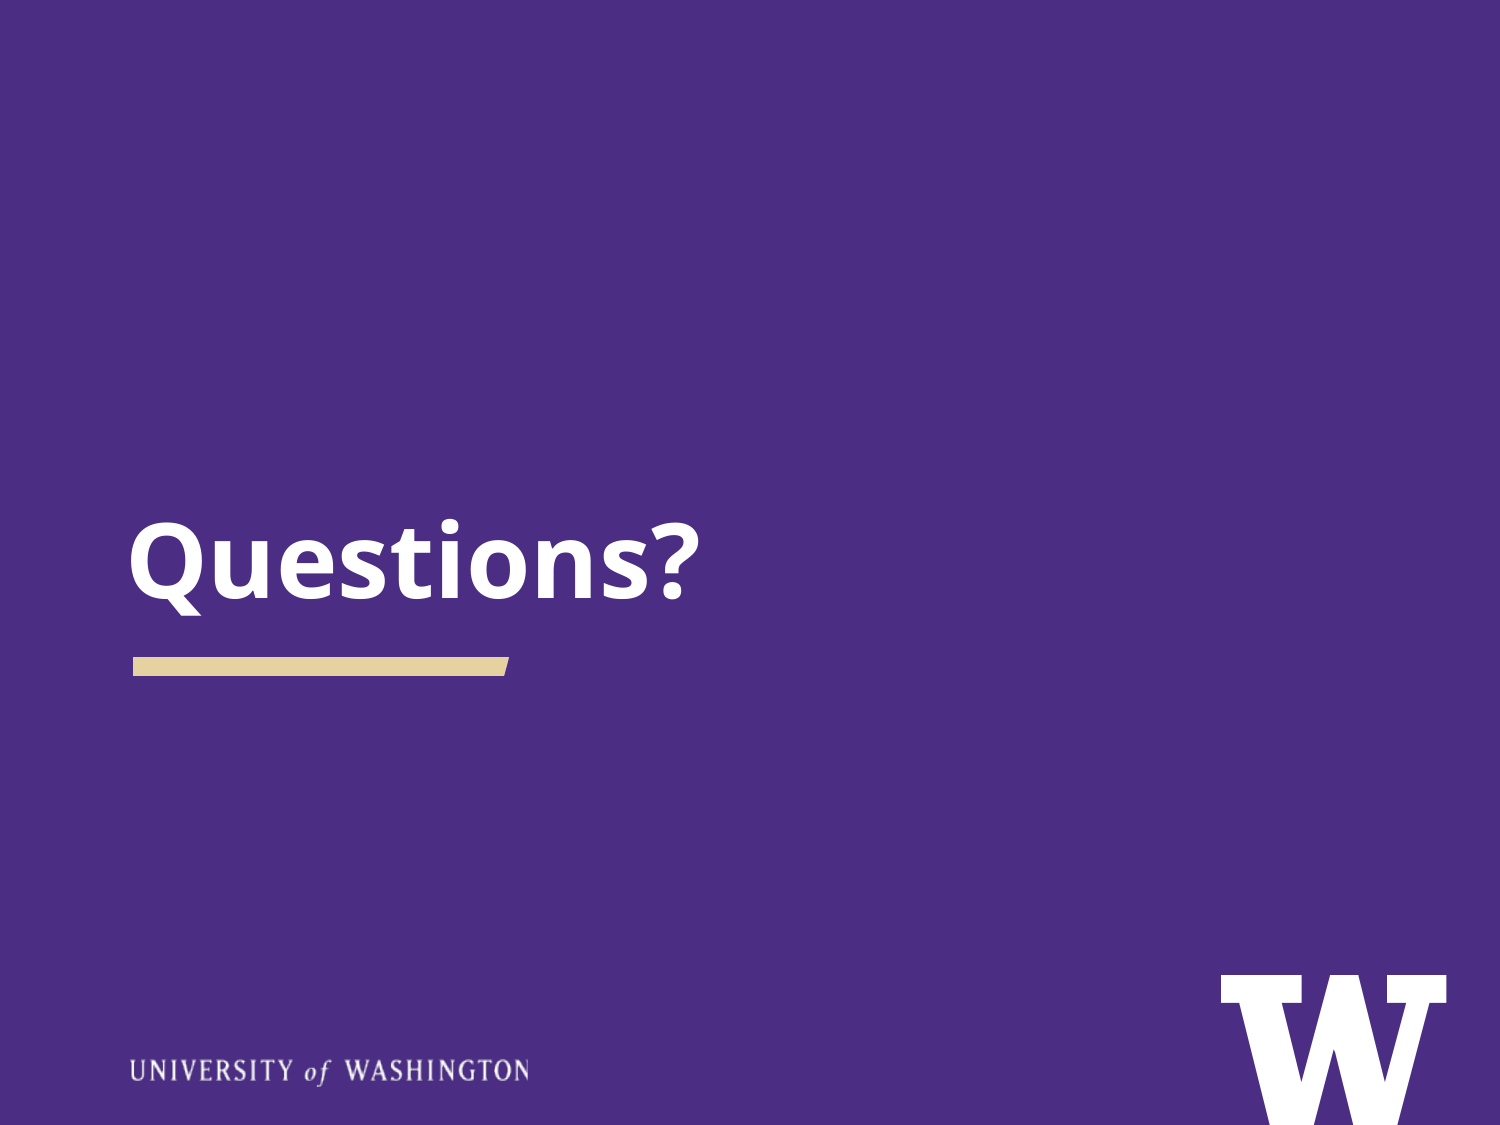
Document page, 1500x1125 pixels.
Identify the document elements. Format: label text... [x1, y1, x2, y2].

title Questions? [110, 193, 1254, 627]
picture [133, 657, 509, 676]
picture [1221, 975, 1447, 1125]
